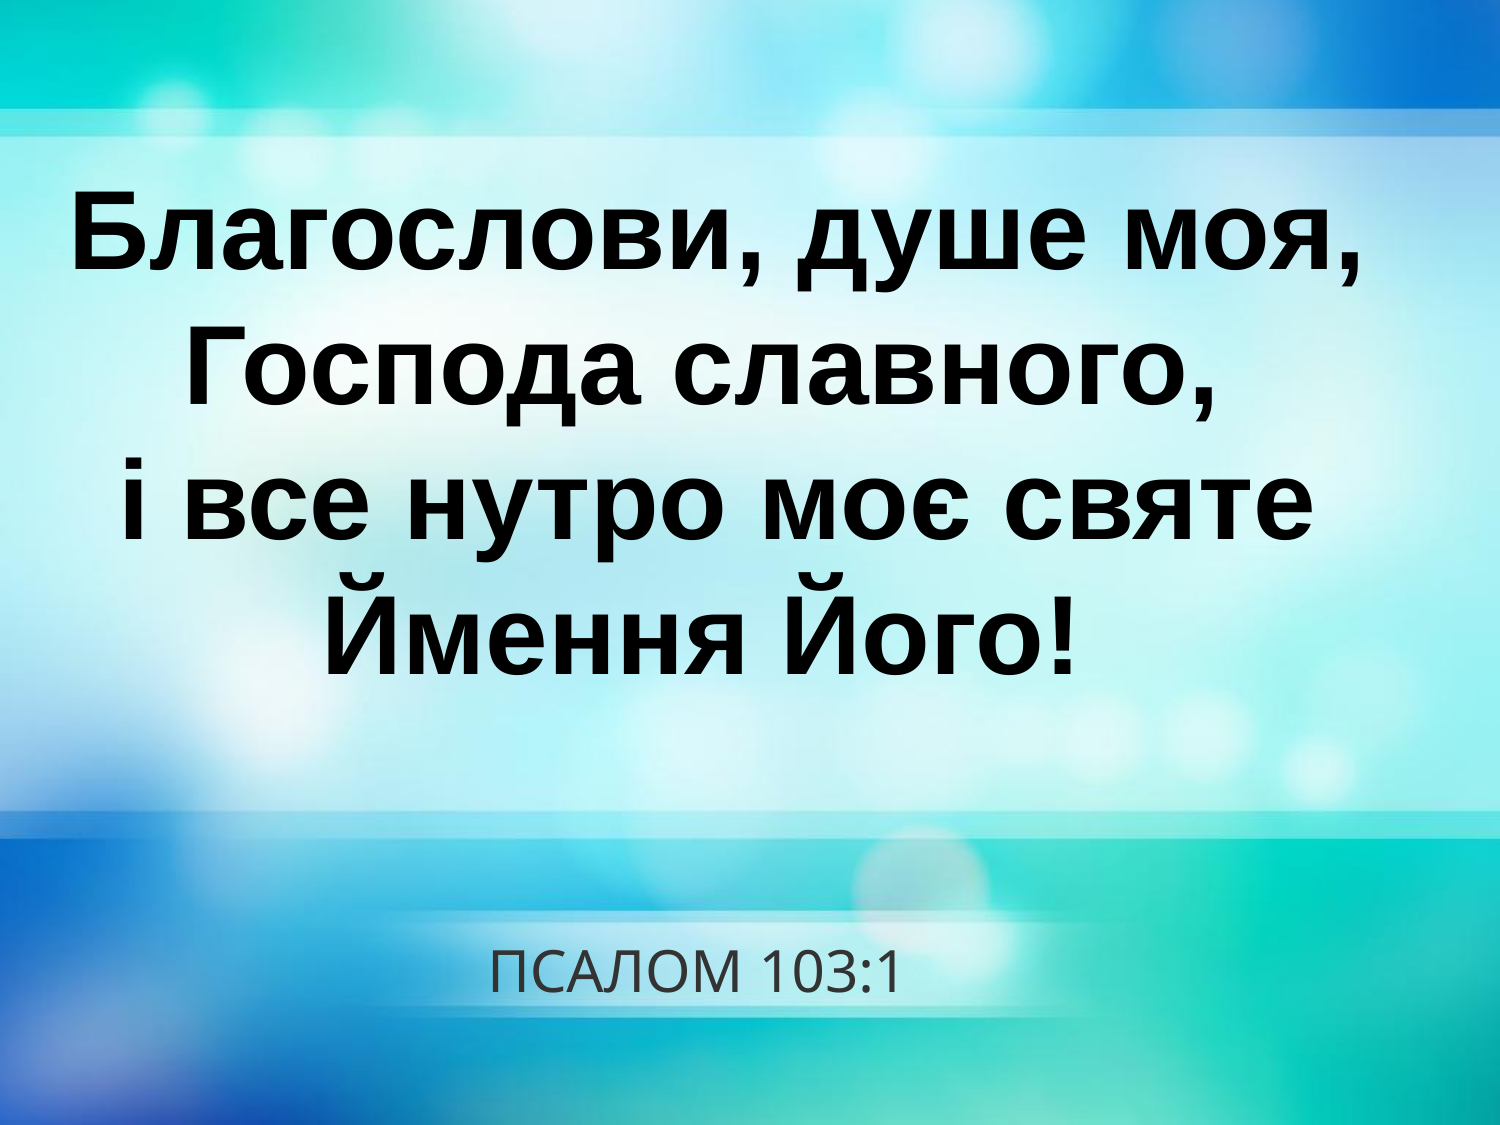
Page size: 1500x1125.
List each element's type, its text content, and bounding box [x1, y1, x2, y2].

picture [0, 0, 1500, 1125]
title ПСАЛОМ 103:1 [472, 940, 1063, 1012]
text_box Благослови, душе моя, Господа славного, і все нутро моє святе Ймення Його! [17, 184, 1418, 705]
